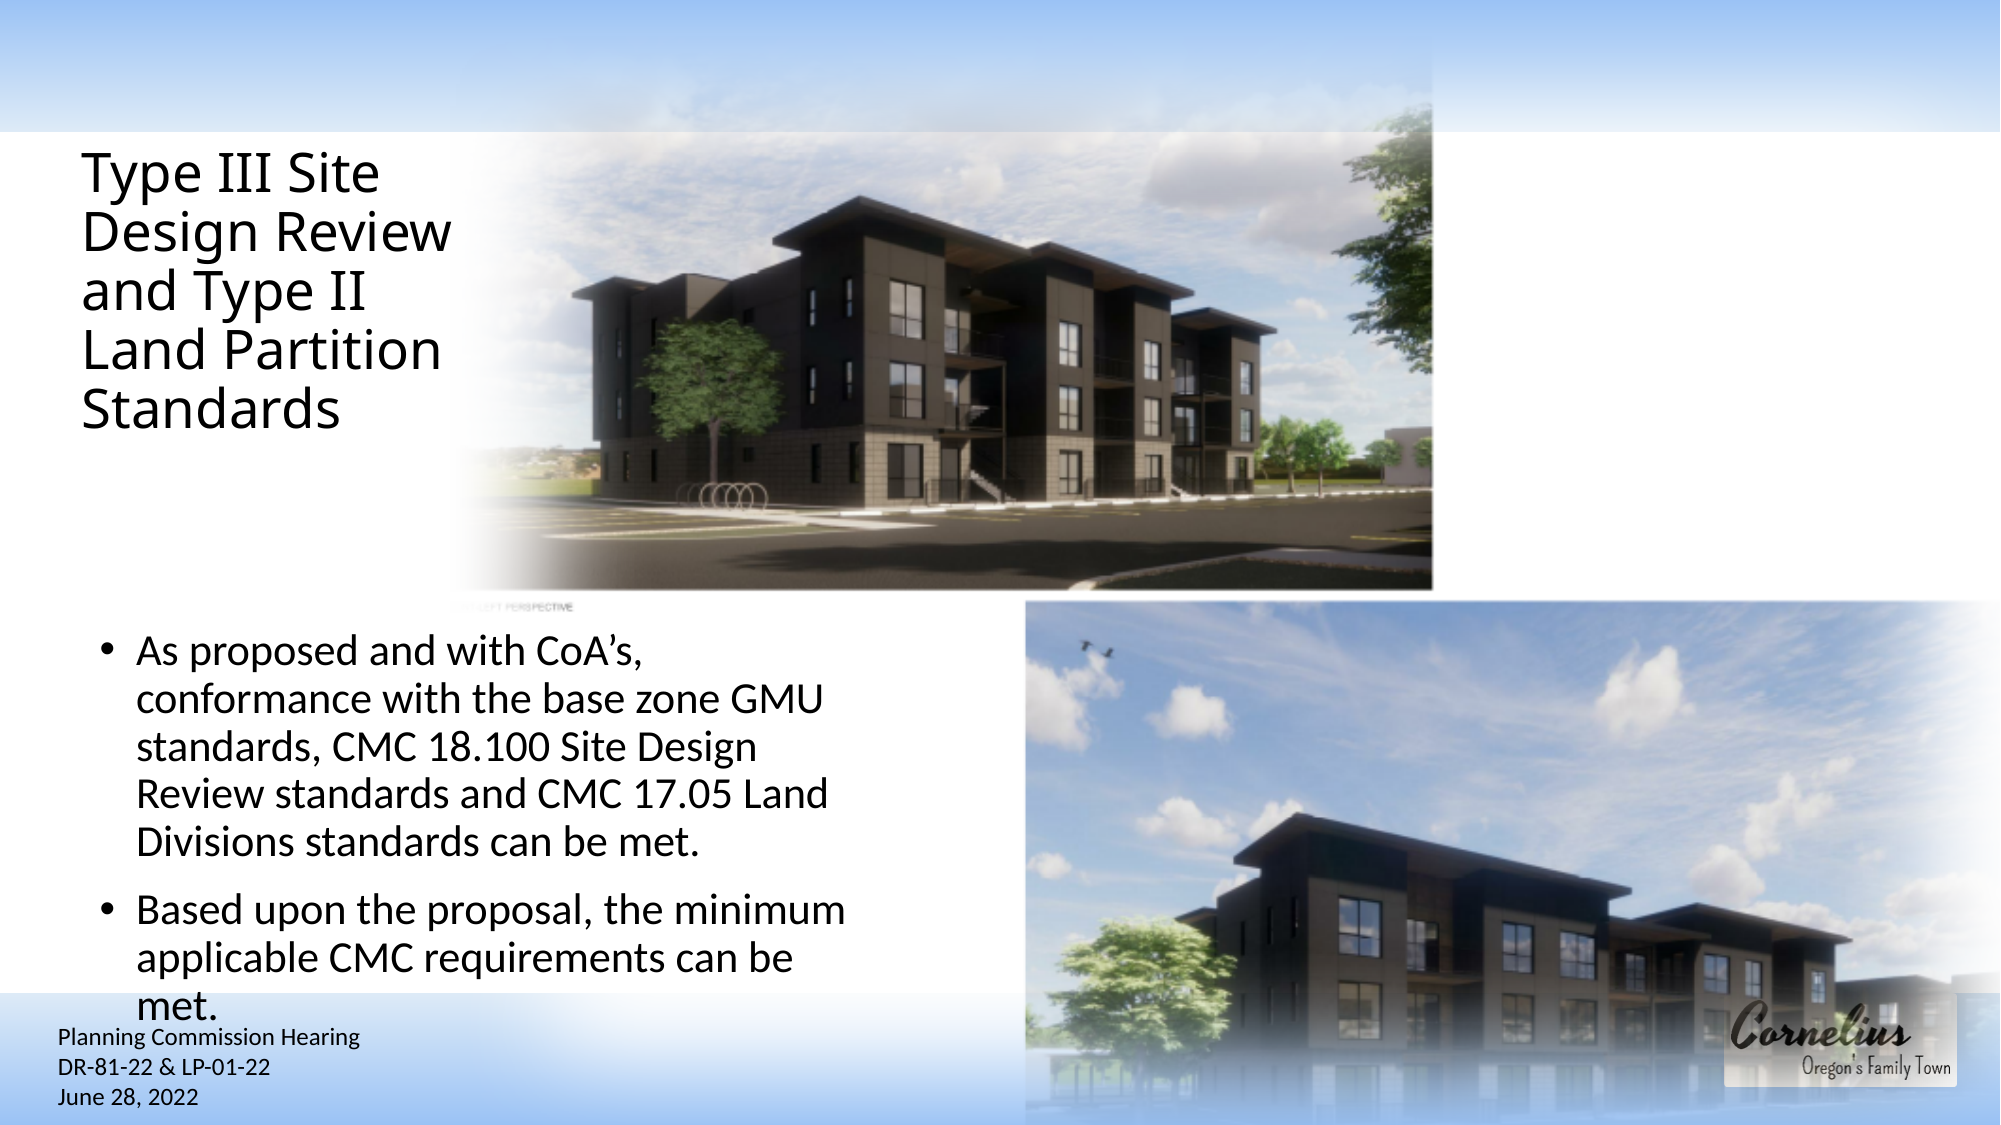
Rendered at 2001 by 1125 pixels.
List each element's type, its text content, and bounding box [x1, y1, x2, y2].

picture [446, 32, 2000, 1125]
title Type III Site Design Review and Type II Land Partition Standards [66, 116, 446, 470]
list As proposed and with CoA’s, conformance with the base zone GMU standards, CMC 18.100 Site Design Review standards and CMC 17.05 Land Divisions standards can be met. Based upon the proposal, the minimum applicable CMC requirements can be met. [66, 619, 446, 1041]
